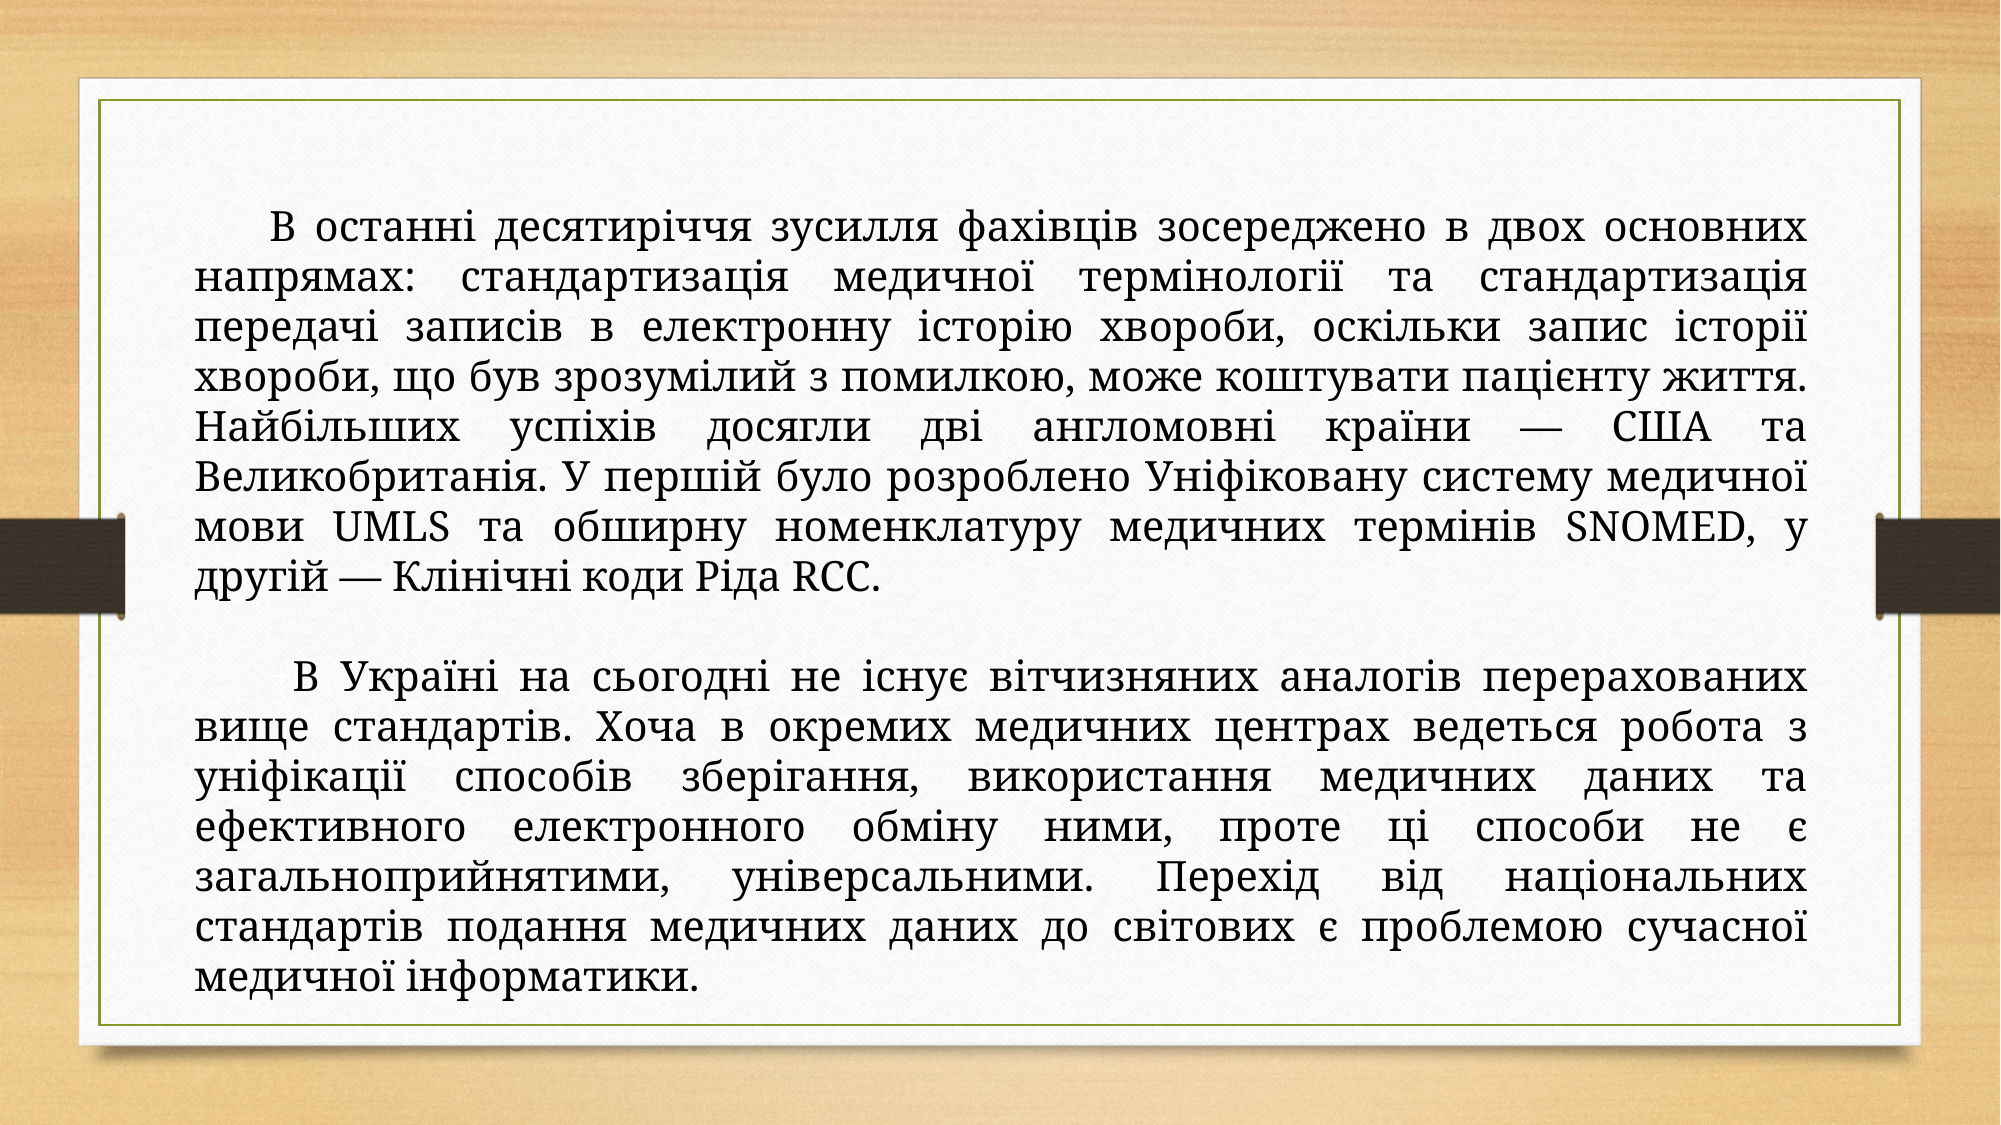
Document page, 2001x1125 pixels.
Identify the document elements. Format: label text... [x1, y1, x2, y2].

picture [0, 0, 2001, 1125]
text_box В останні десятиріччя зусилля фахівців зосереджено в двох основних напрямах: стандартизація медичної термінології та стандартизація передачі записів в електронну історію хвороби, оскільки запис історії хвороби, що був зрозумілий з помилкою, може коштувати пацієнту життя. Найбільших успіхів досягли дві англомовні країни — США та Великобританія. У першій було розроблено Уніфіковану систему медичної мови UMLS та обширну номенклатуру медичних термінів SNOMED, у другій — Клінічні коди Ріда RСС. +В Україні на сьогодні не існує вітчизняних аналогів перера­хованих вище стандартів. Хоча в окремих медичних центрах ведеться робота з уніфікації способів зберігання, використан­ня медичних даних та ефективного електронного обміну ними, проте ці способи не є загальноприйнятими, універсальними. Перехід від національних стандартів подання медичних даних до світових є проблемою сучасної медичної інформатики. [179, 192, 1823, 1008]
